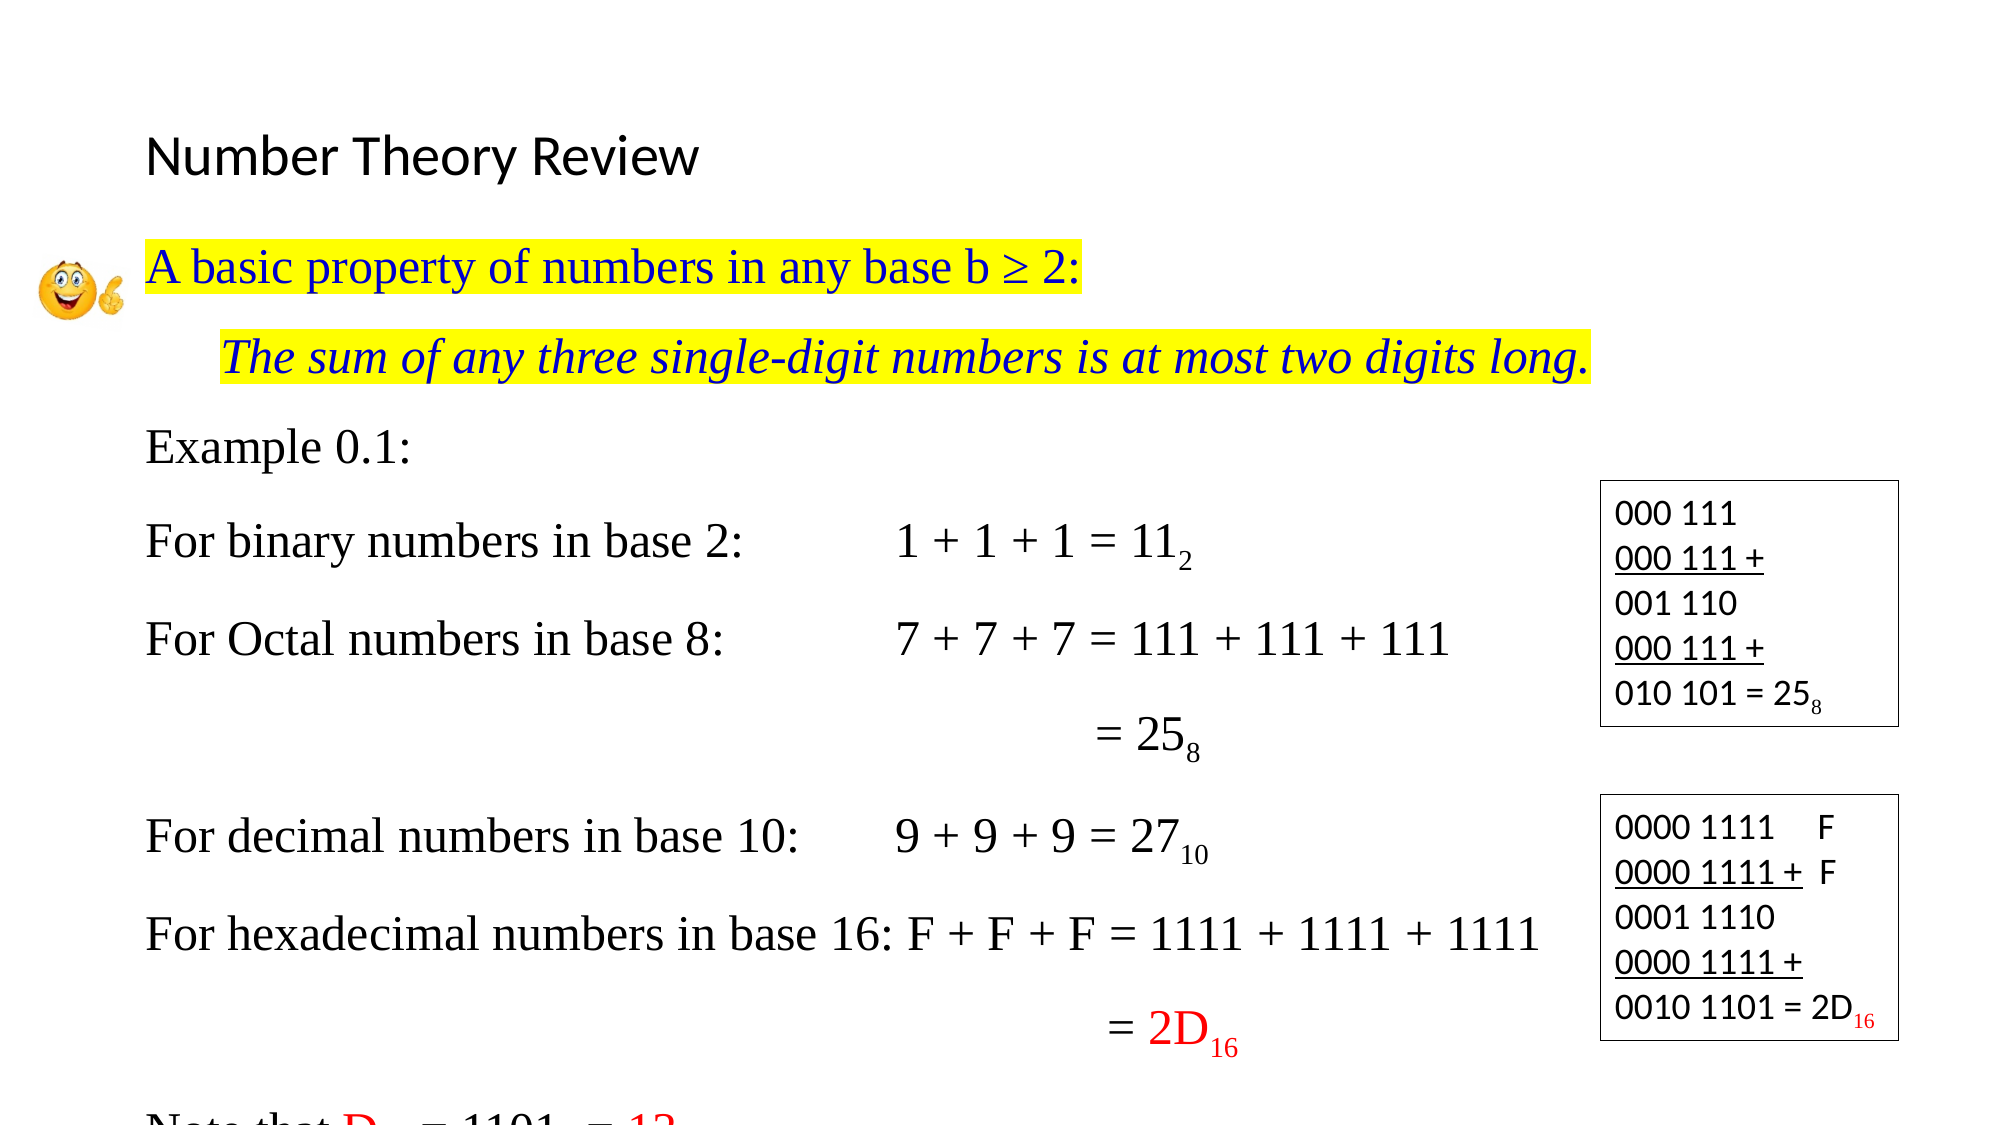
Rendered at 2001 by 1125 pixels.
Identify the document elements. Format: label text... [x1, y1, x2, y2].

text_box 0000 1111 F 0000 1111 + F 0001 1110 0000 1111 + 0010 1101 = 2D16 [1600, 794, 1899, 1041]
text_box Number Theory Review A basic property of numbers in any base b ≥ 2: The sum of any three single-digit numbers is at most two digits long. Example 0.1: For binary numbers in base 2: 1 + 1 + 1 = 112 For Octal numbers in base 8: 7 + 7 + 7 = 111 + 111 + 111 = 258 For decimal numbers in base 10: 9 + 9 + 9 = 2710 For hexadecimal numbers in base 16: F + F + F = 1111 + 1111 + 1111 = 2D16 Note that D16 = 11012 = 1310 [130, 104, 1642, 1125]
text_box 000 111 000 111 + 001 110 000 111 + 010 101 = 258 [1600, 480, 1899, 727]
picture [33, 254, 130, 331]
